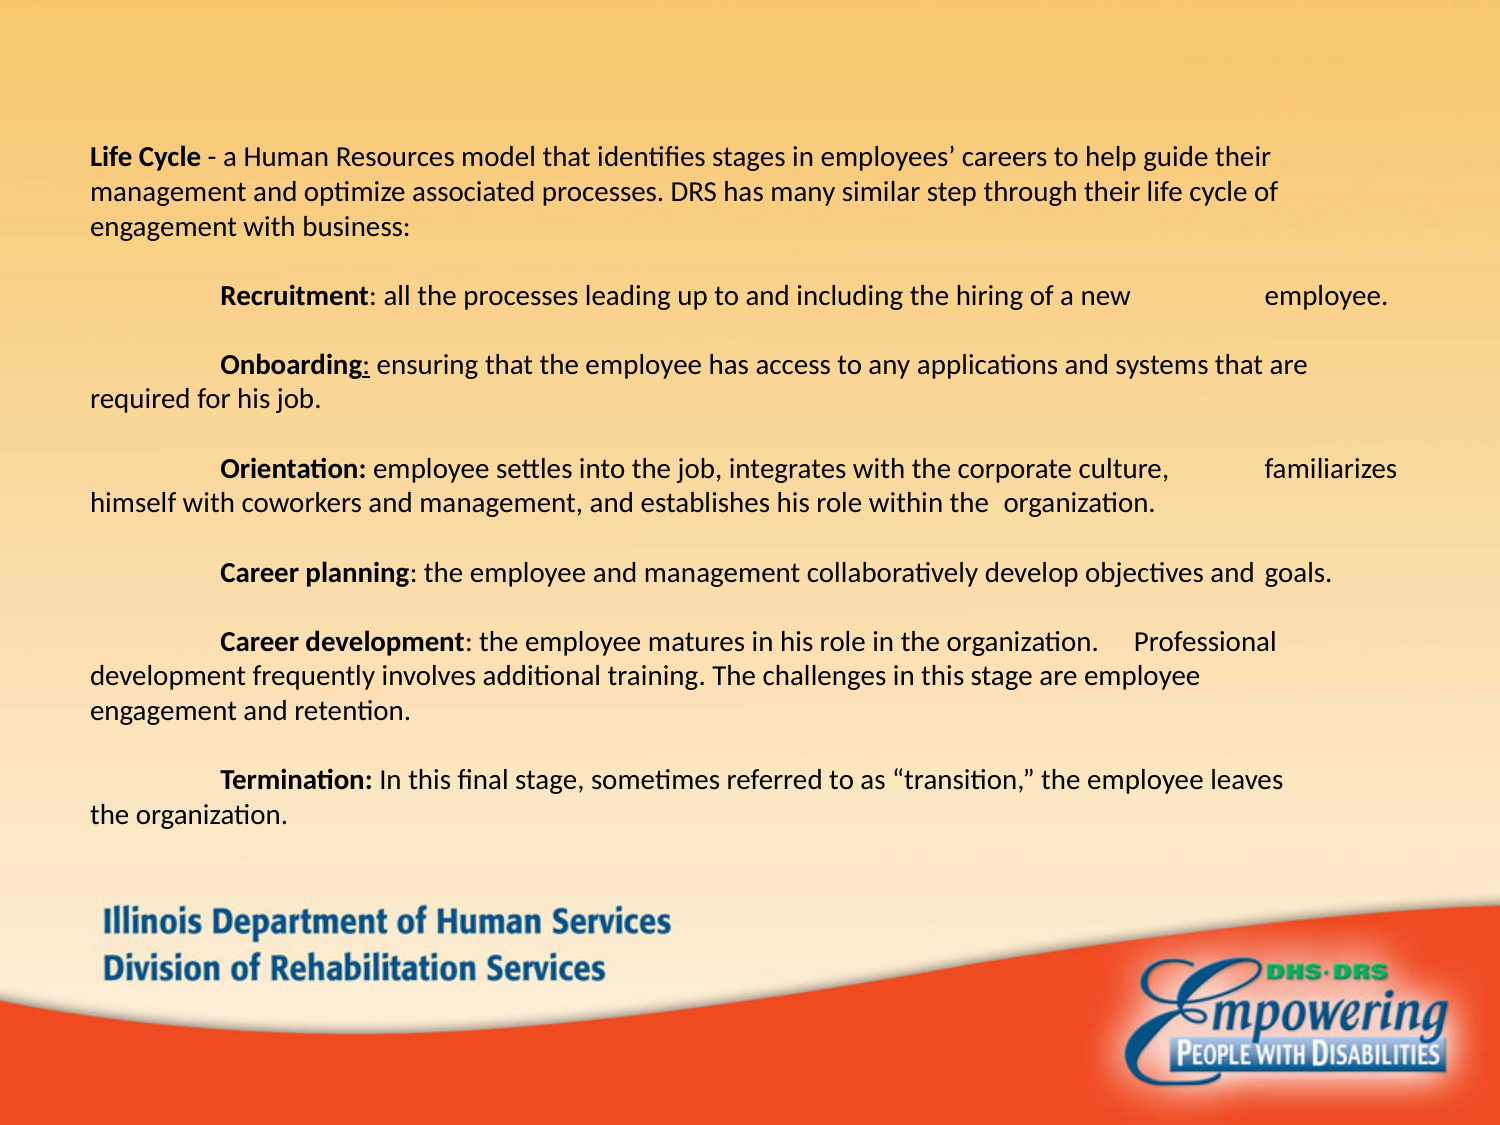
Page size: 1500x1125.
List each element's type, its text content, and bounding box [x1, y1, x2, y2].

picture [0, 0, 1500, 1125]
title Life Cycle - a Human Resources model that identifies stages in employees’ careers to help guide their management and optimize associated processes. DRS has many similar step through their life cycle of engagement with business: Recruitment: all the processes leading up to and including the hiring of a new employee. Onboarding: ensuring that the employee has access to any applications and systems that are required for his job. Orientation: employee settles into the job, integrates with the corporate culture, familiarizes himself with coworkers and management, and establishes his role within the organization. Career planning: the employee and management collaboratively develop objectives and goals. Career development: the employee matures in his role in the organization. Professional development frequently involves additional training. The challenges in this stage are employee engagement and retention. Termination: In this final stage, sometimes referred to as “transition,” the employee leaves the organization. [75, 112, 1425, 875]
